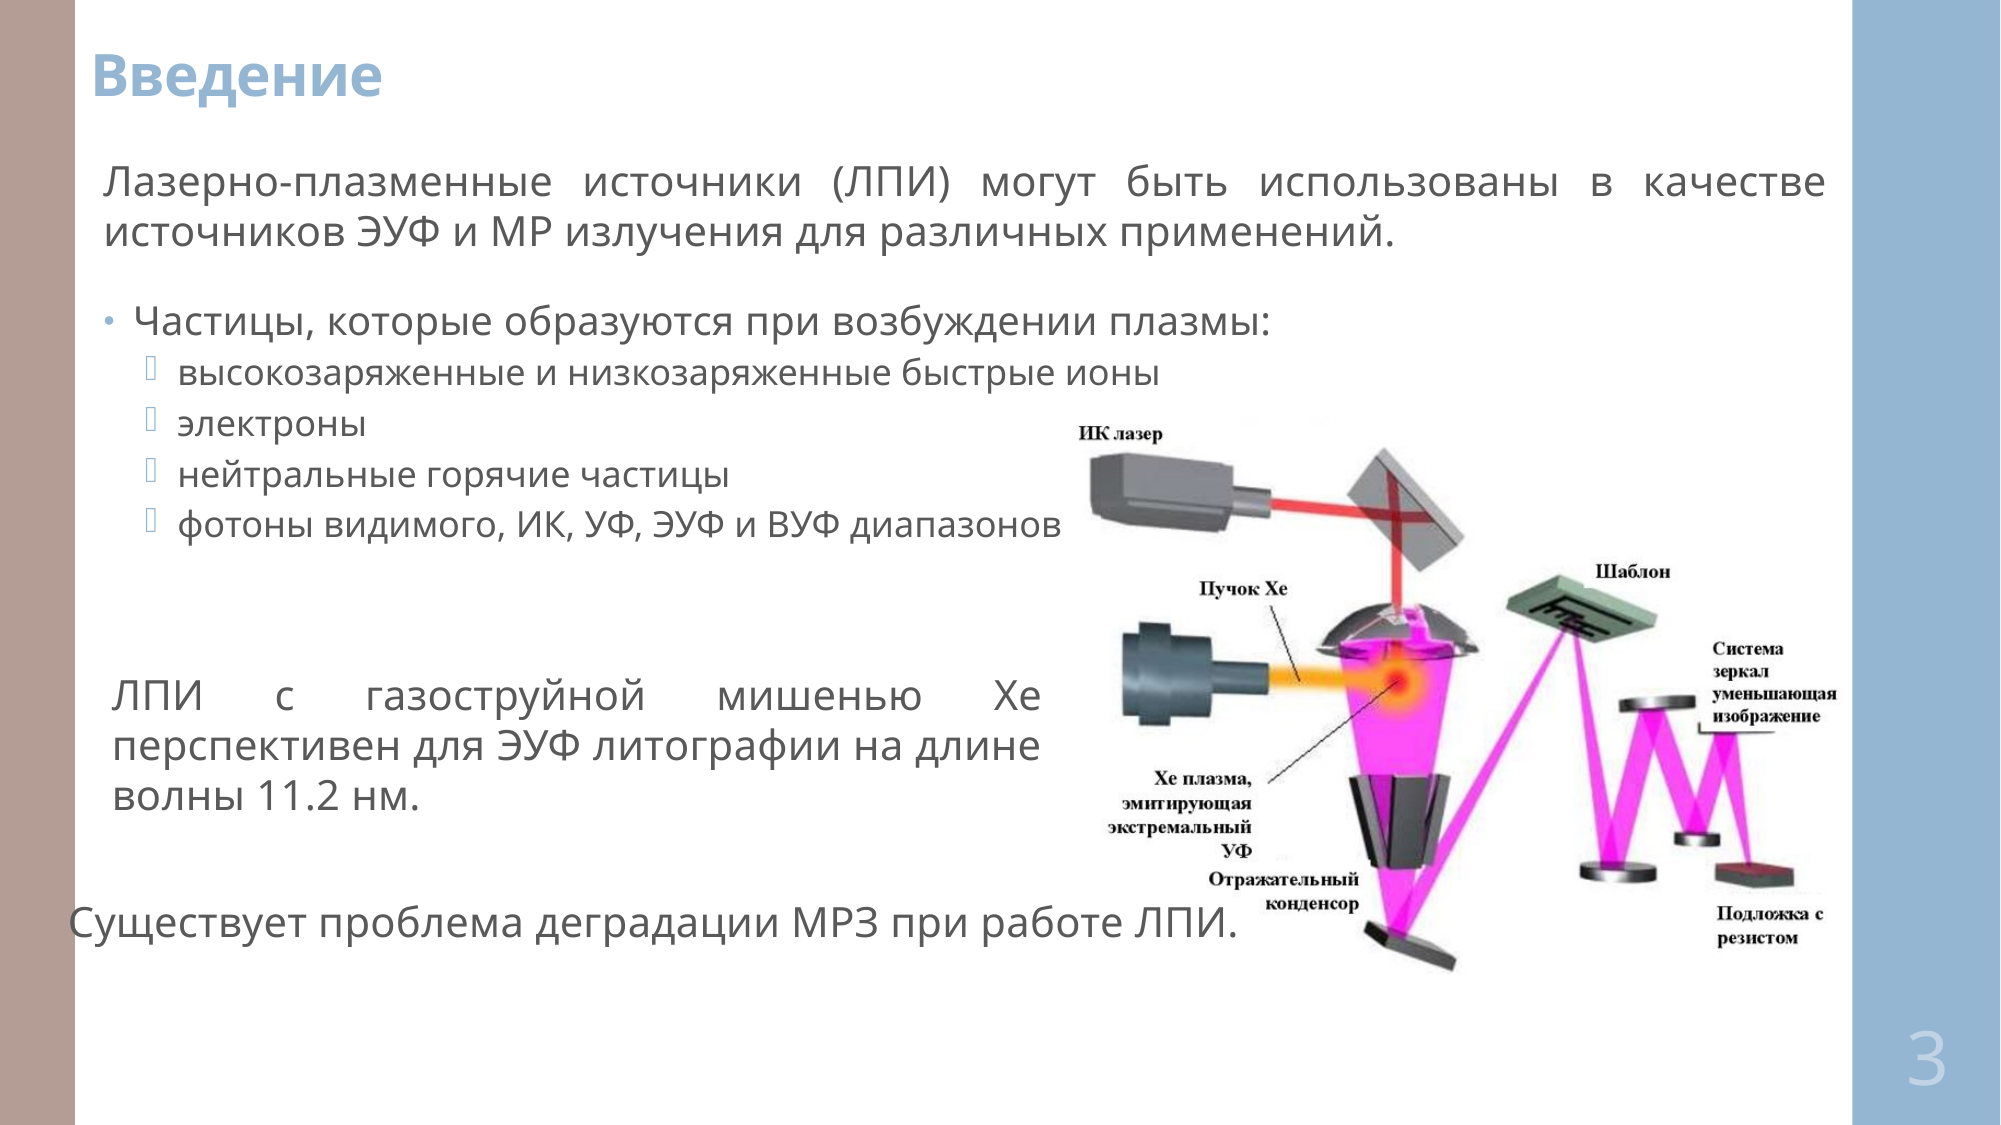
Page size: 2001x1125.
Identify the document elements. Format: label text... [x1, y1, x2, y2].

text_box ЛПИ с газоструйной мишенью Xe перспективен для ЭУФ литографии на длине волны 11.2 нм. [97, 661, 1057, 827]
text_box Существует проблема деградации МРЗ при работе ЛПИ. [53, 888, 1071, 954]
list Частицы, которые образуются при возбуждении плазмы: высокозаряженные и низкозаряженные быстрые ионы электроны нейтральные горячие частицы фотоны видимого, ИК, УФ, ЭУФ и ВУФ диапазонов [88, 291, 1305, 594]
text_box Лазерно-плазменные источники (ЛПИ) могут быть использованы в качестве источников ЭУФ и МР излучения для различных применений. [88, 147, 1843, 263]
title Введение [75, 40, 1666, 117]
slide_number 3 [1852, 1012, 2000, 1110]
picture [1078, 402, 1844, 975]
